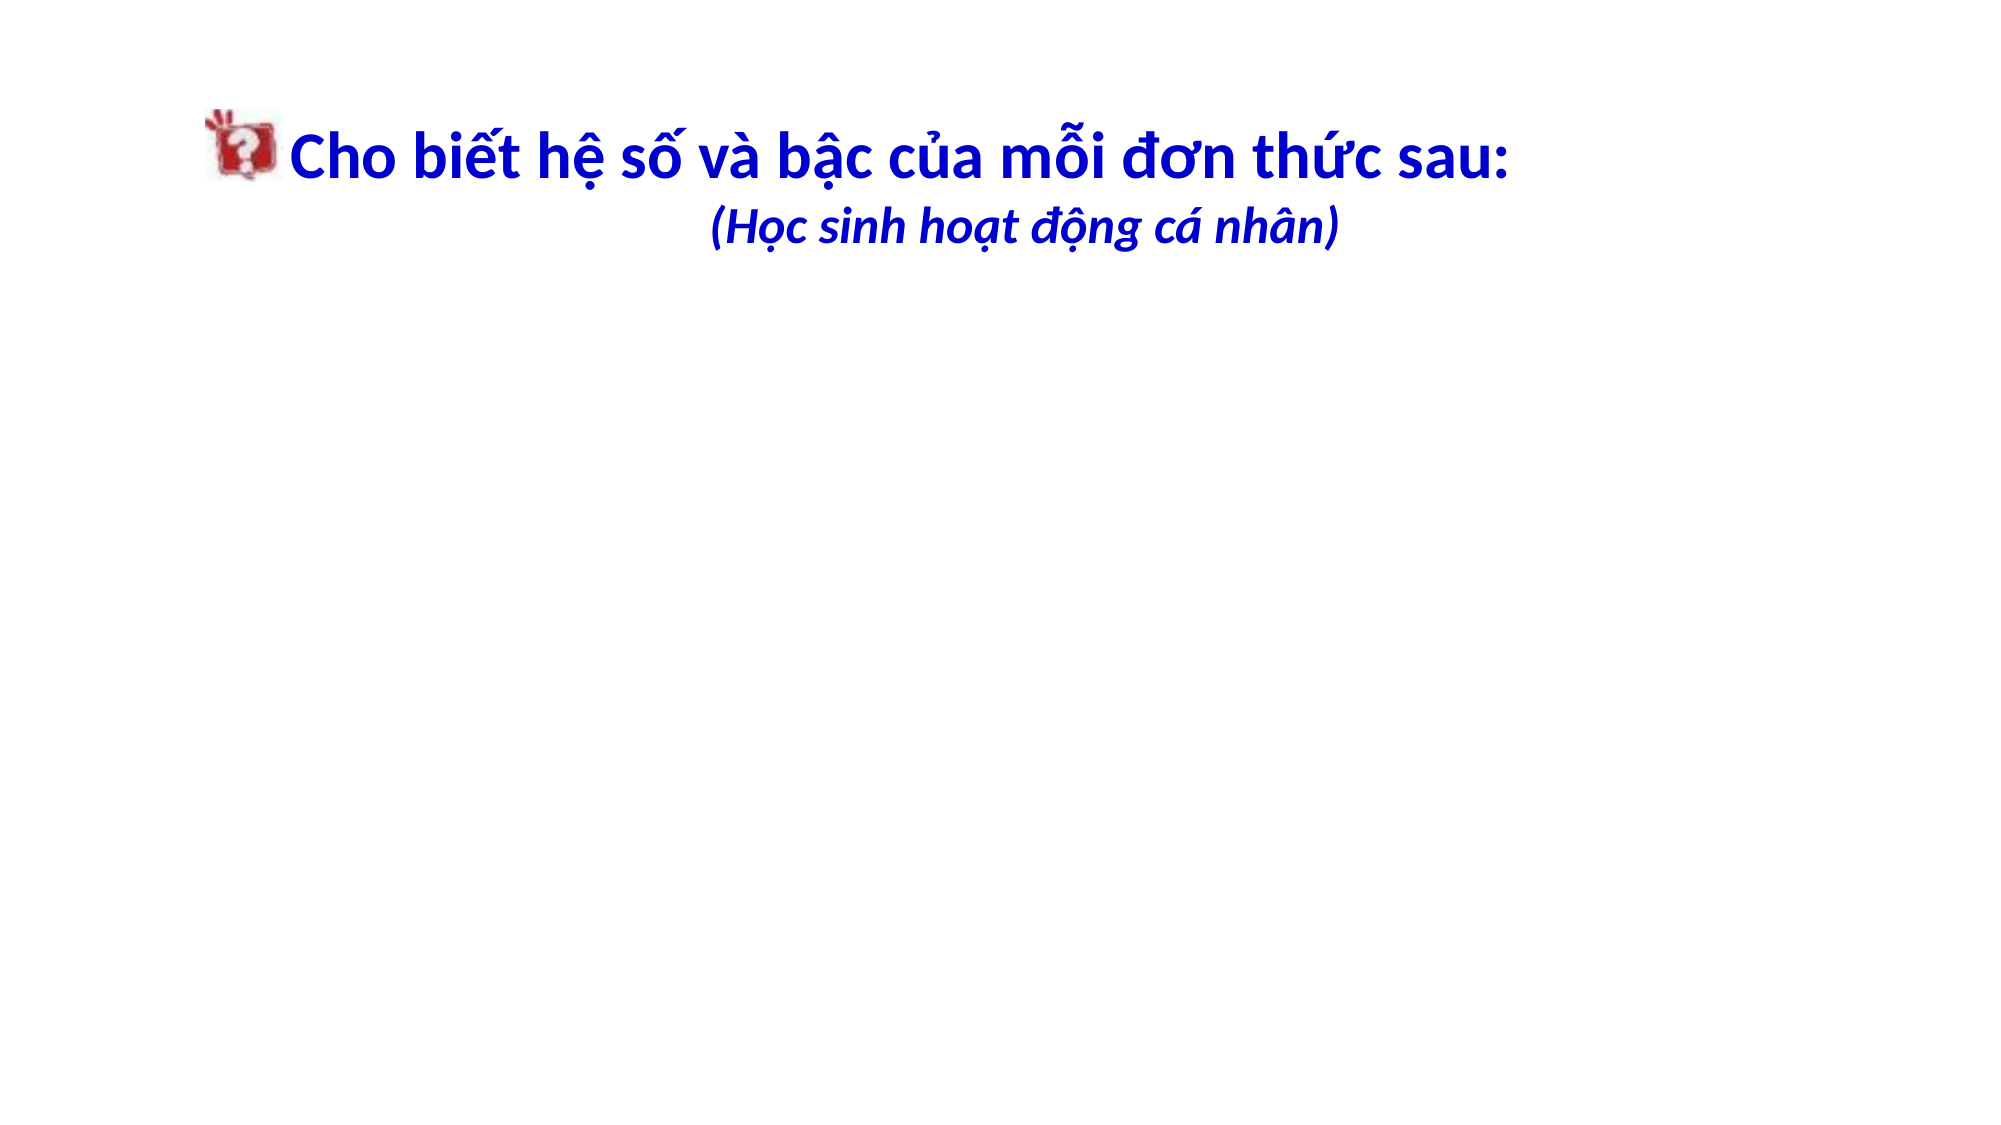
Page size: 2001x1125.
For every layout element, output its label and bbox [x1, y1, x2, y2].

text_box [126, 104, 1925, 461]
